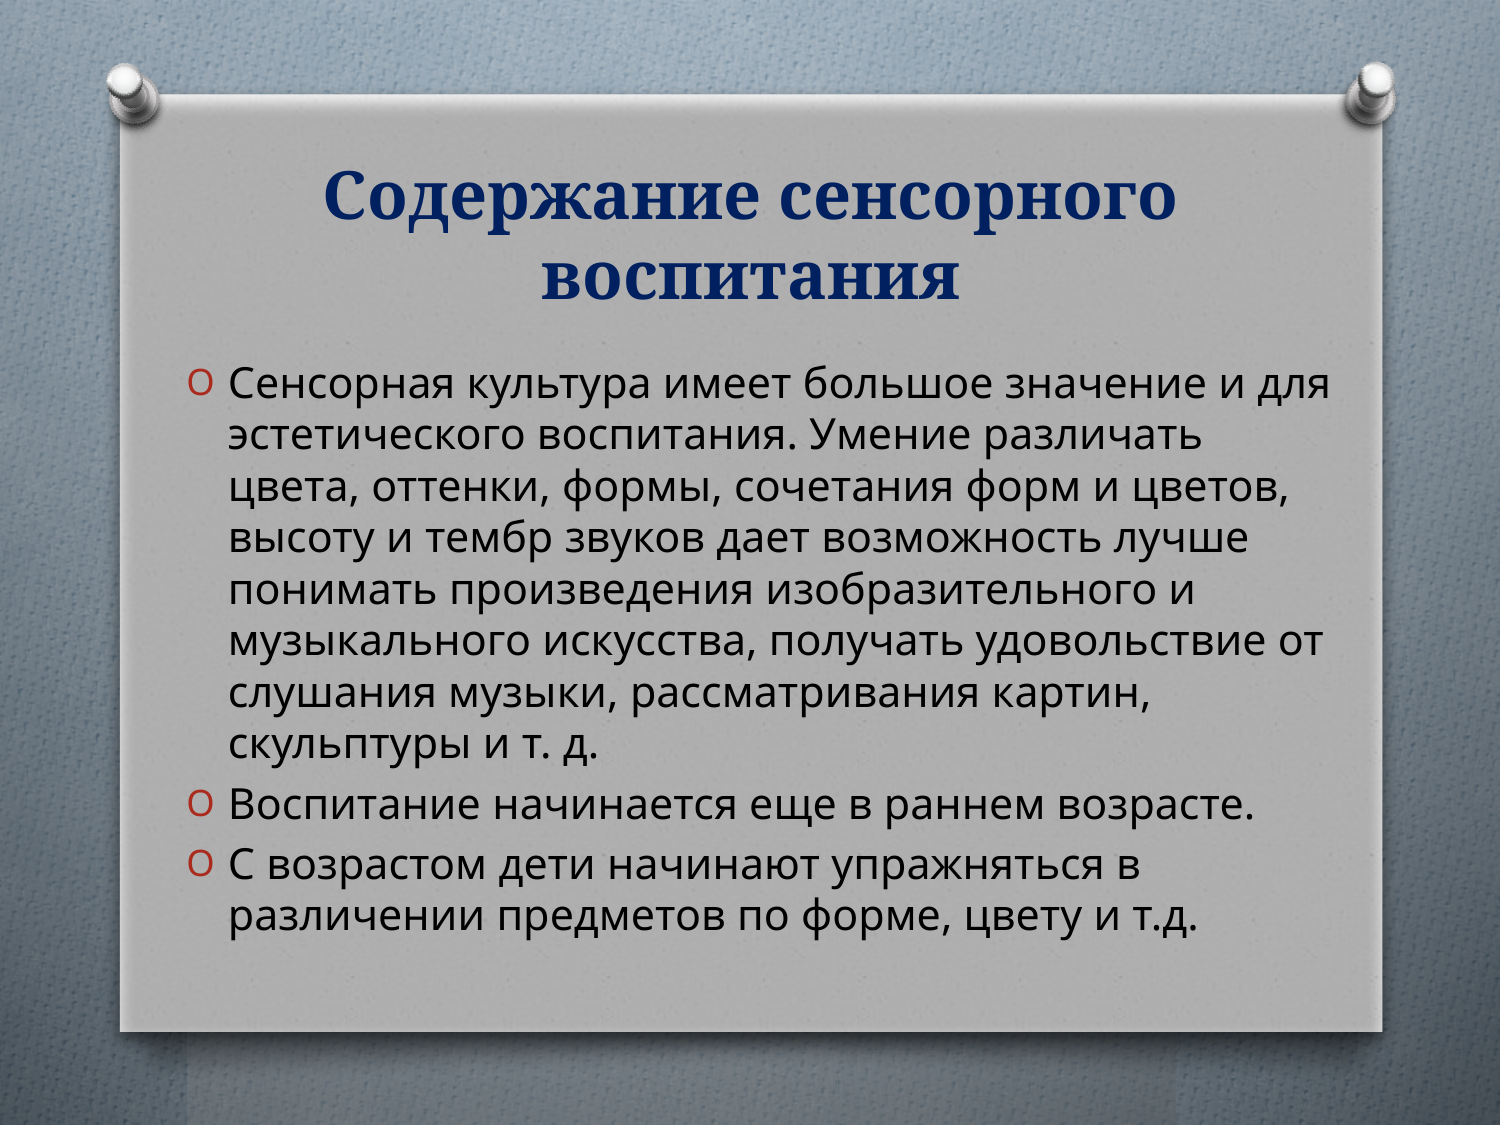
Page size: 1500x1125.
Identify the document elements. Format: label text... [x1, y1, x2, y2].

list Сенсорная культура имеет большое значение и для эстетического воспитания. Умение различать цвета, оттенки, формы, сочетания форм и цветов, высоту и тембр звуков дает возможность лучше понимать произведения изобразительного и музыкального искусства, получать удовольствие от слушания музыки, рассматривания картин, скульптуры и т. д. Воспитание начинается еще в раннем возрасте. С возрастом дети начинают упражняться в различении предметов по форме, цвету и т.д. [171, 347, 1353, 953]
title Содержание сенсорного воспитания [179, 134, 1323, 332]
picture [1317, 35, 1439, 156]
picture [75, 29, 198, 153]
